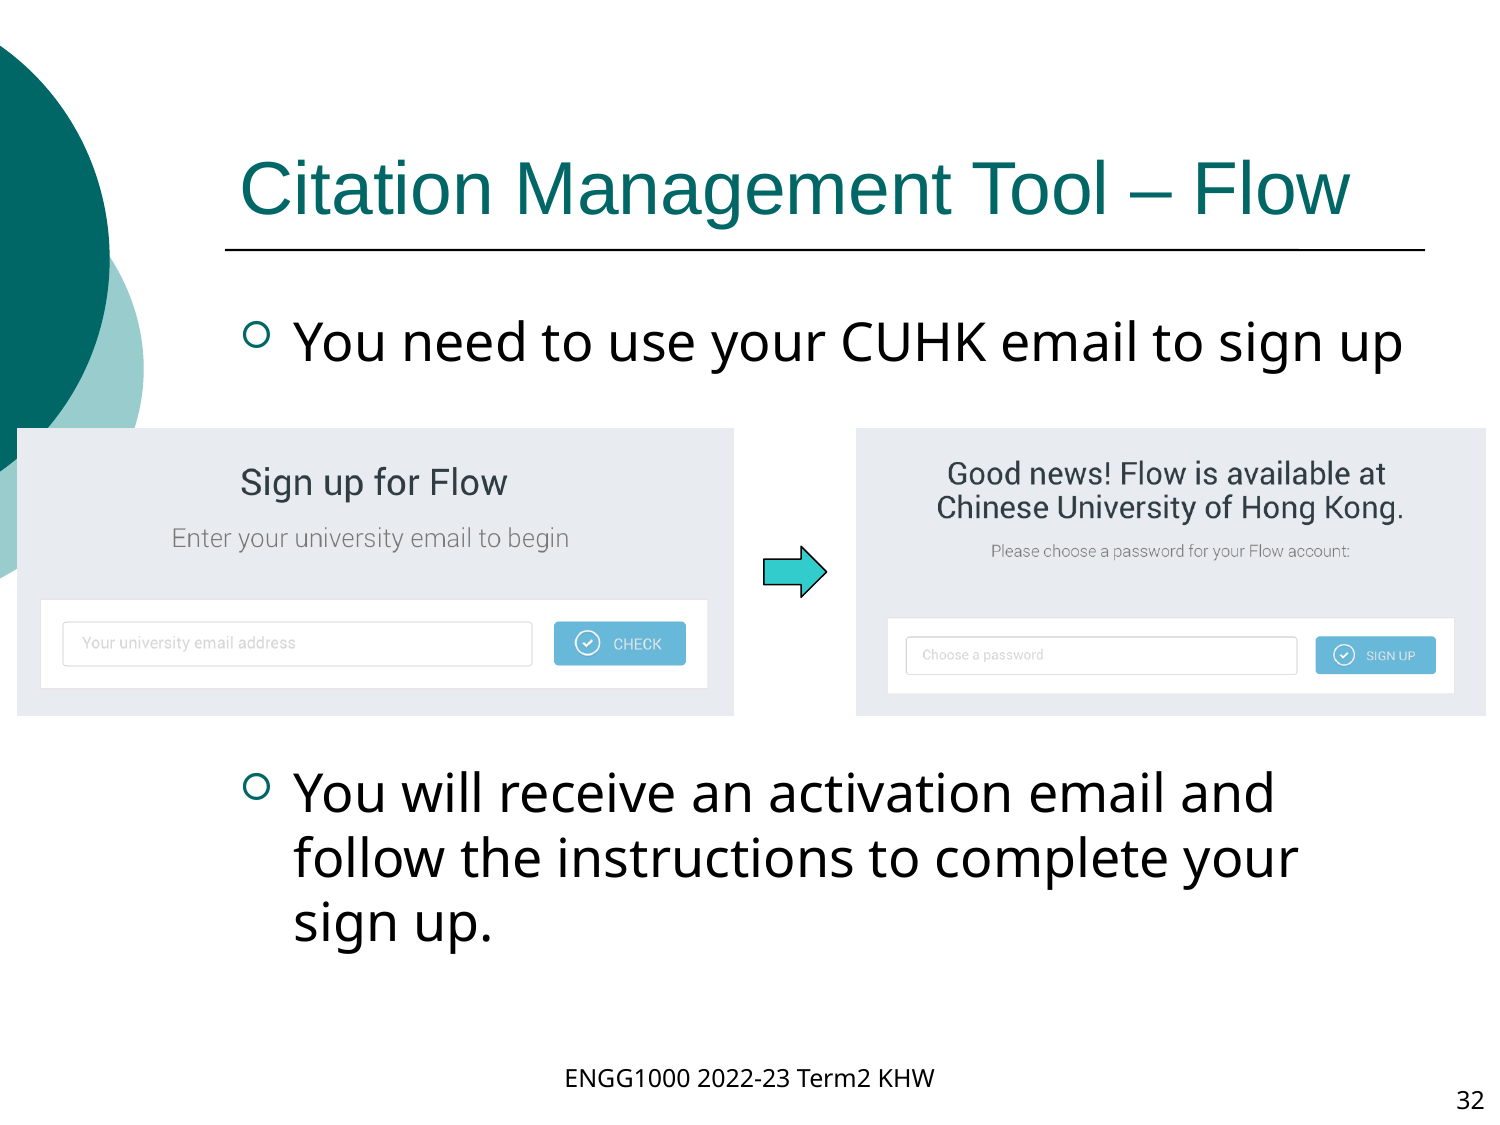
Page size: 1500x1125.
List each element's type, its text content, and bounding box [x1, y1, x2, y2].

slide_number 32 [1149, 1050, 1500, 1125]
footer ENGG1000 2022-23 Term2 KHW [512, 1025, 988, 1100]
list You need to use your CUHK email to sign up You will receive an activation email and follow the instructions to complete your sign up. [224, 299, 1425, 975]
title Citation Management Tool – Flow [224, 49, 1425, 237]
picture [17, 428, 734, 716]
picture [856, 428, 1486, 716]
text_box [763, 546, 827, 598]
